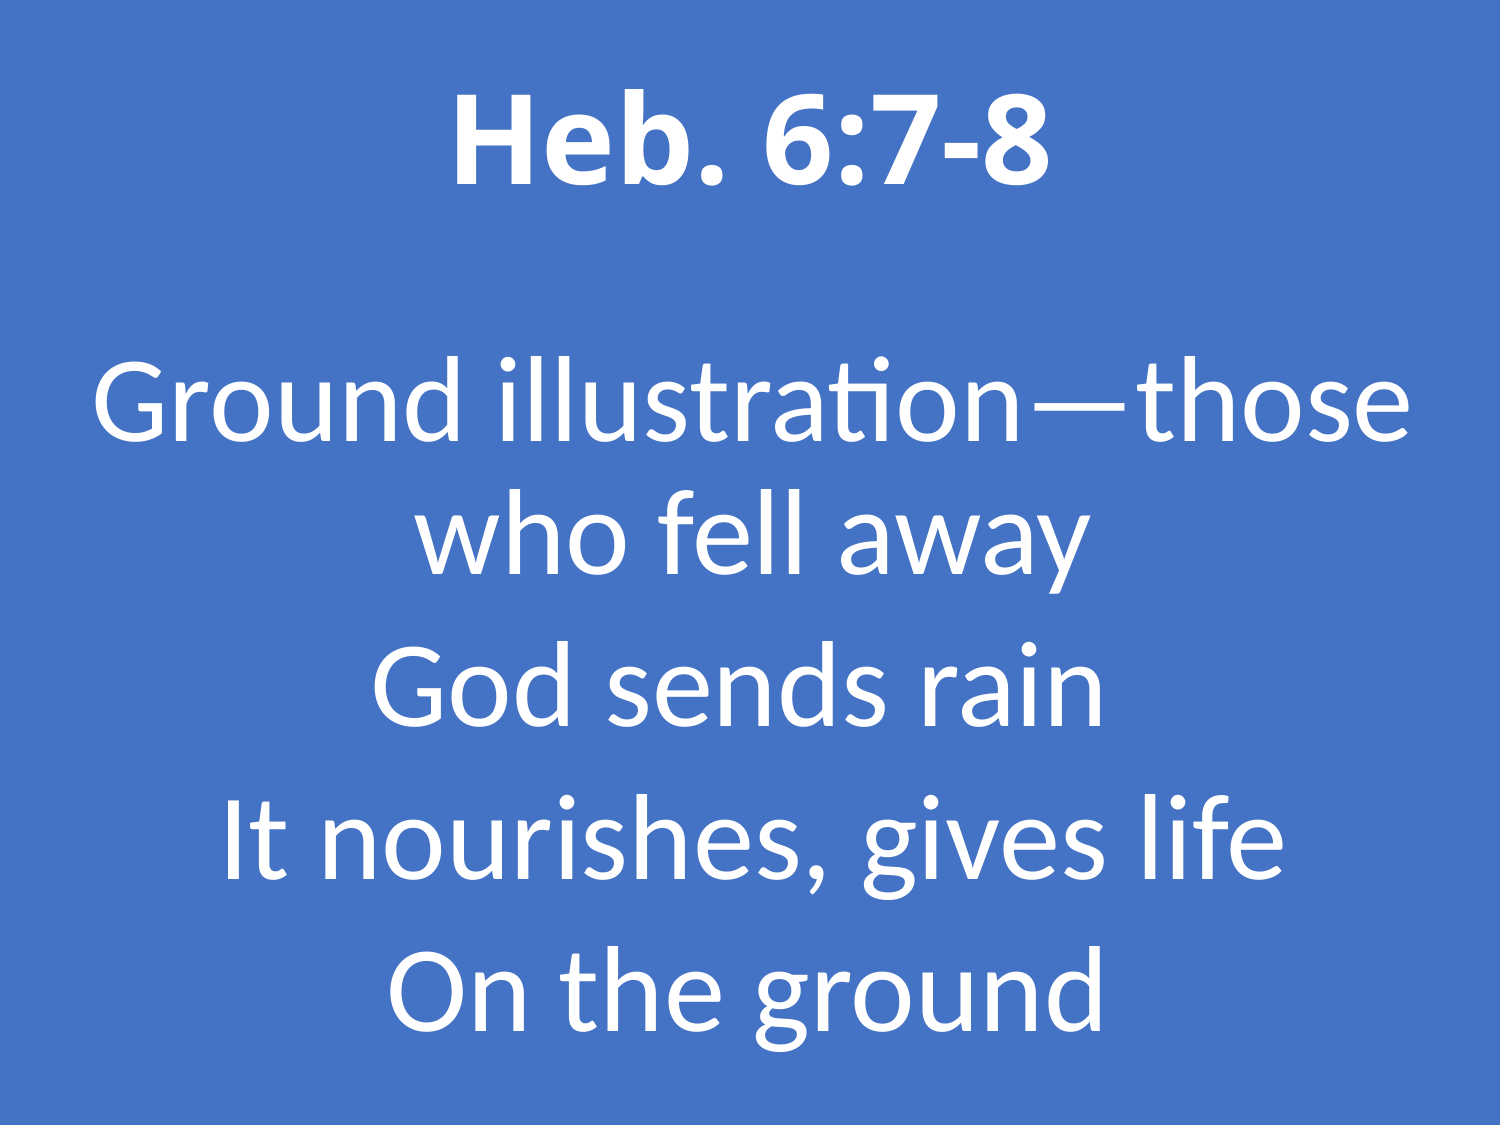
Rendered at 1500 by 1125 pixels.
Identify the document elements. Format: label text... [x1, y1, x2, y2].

subtitle Ground illustration—those who fell away God sends rain It nourishes, gives life On the ground [60, 328, 1447, 1068]
title Heb. 6:7-8 [112, 57, 1388, 219]
